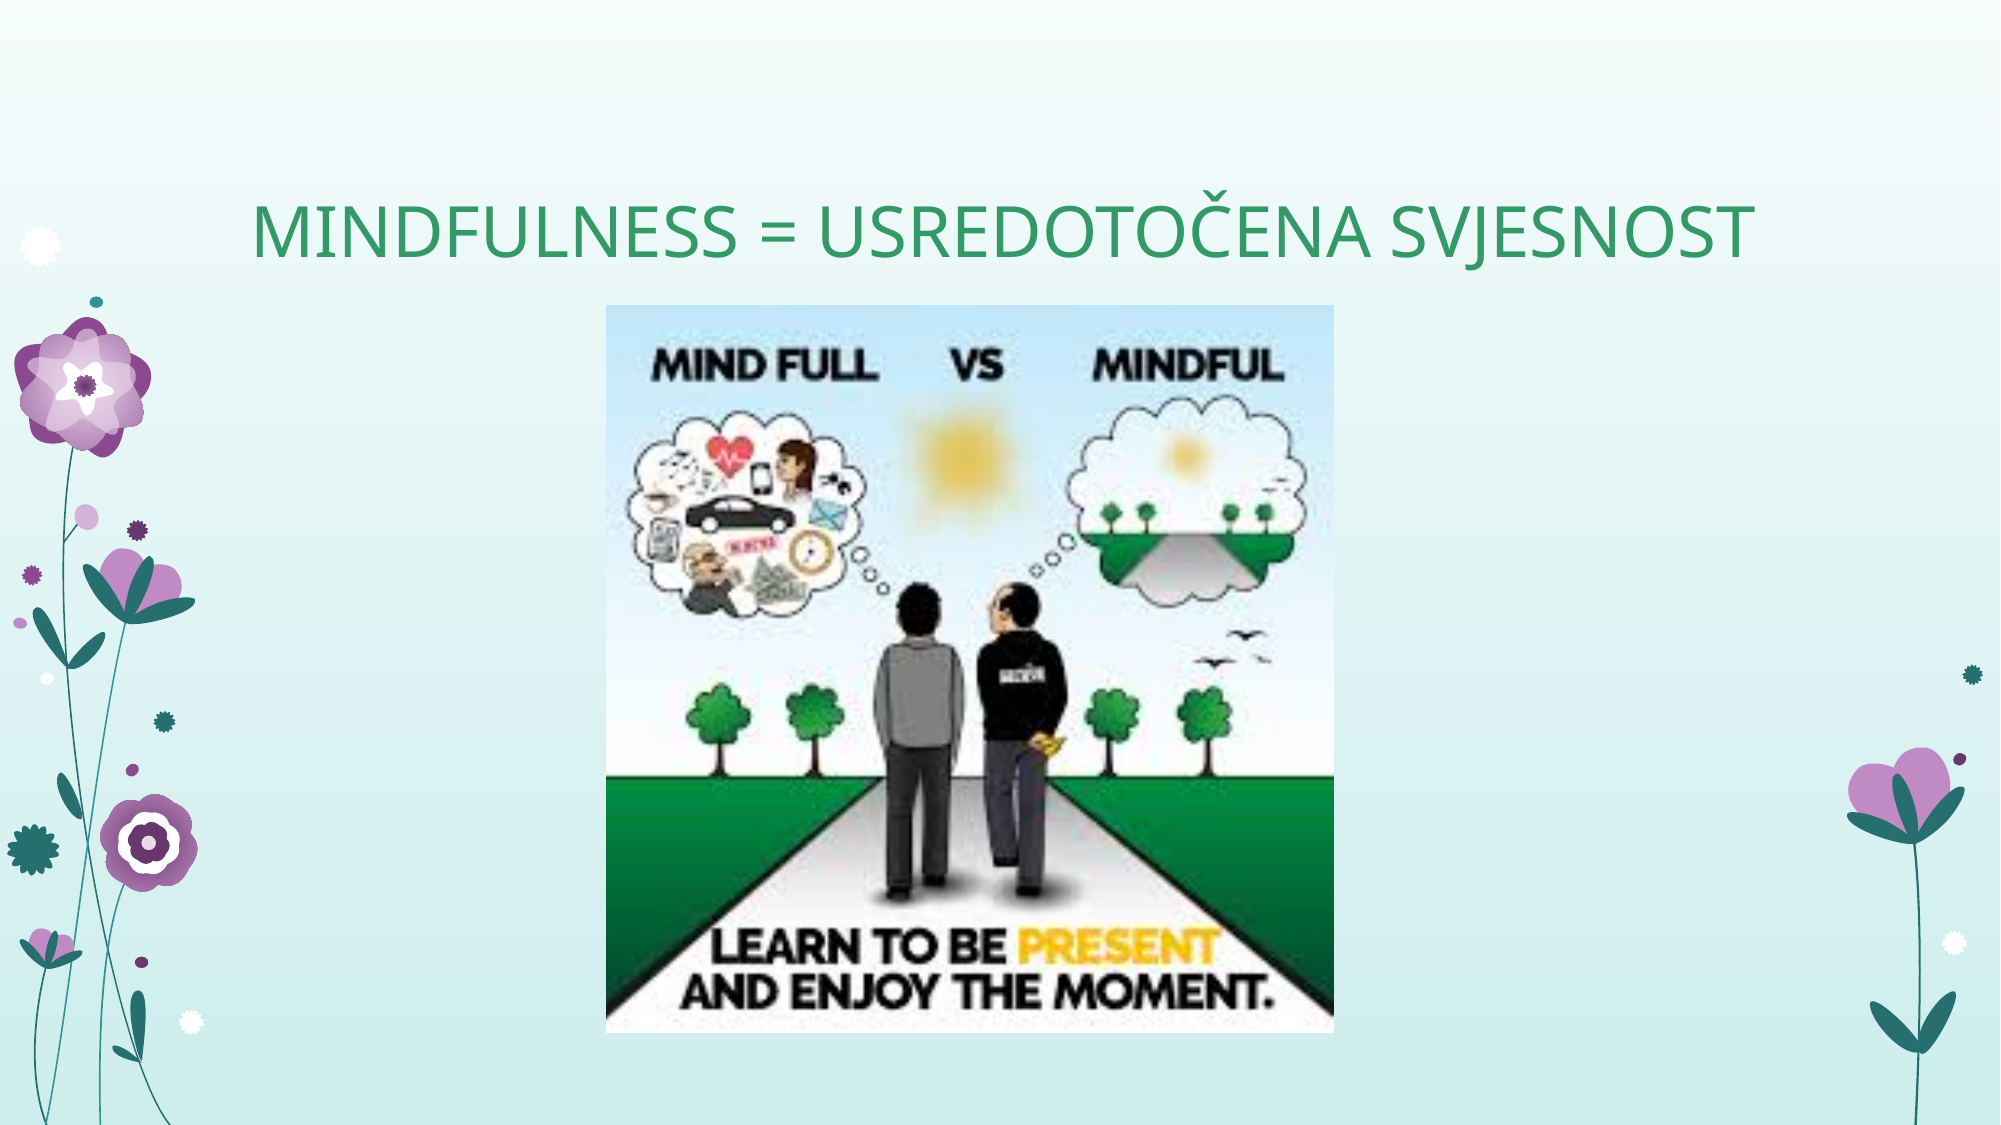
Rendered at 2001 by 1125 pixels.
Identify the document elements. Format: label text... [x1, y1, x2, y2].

title MINDFULNESS = USREDOTOČENA SVJESNOST [120, 92, 1886, 281]
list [606, 305, 1334, 1033]
